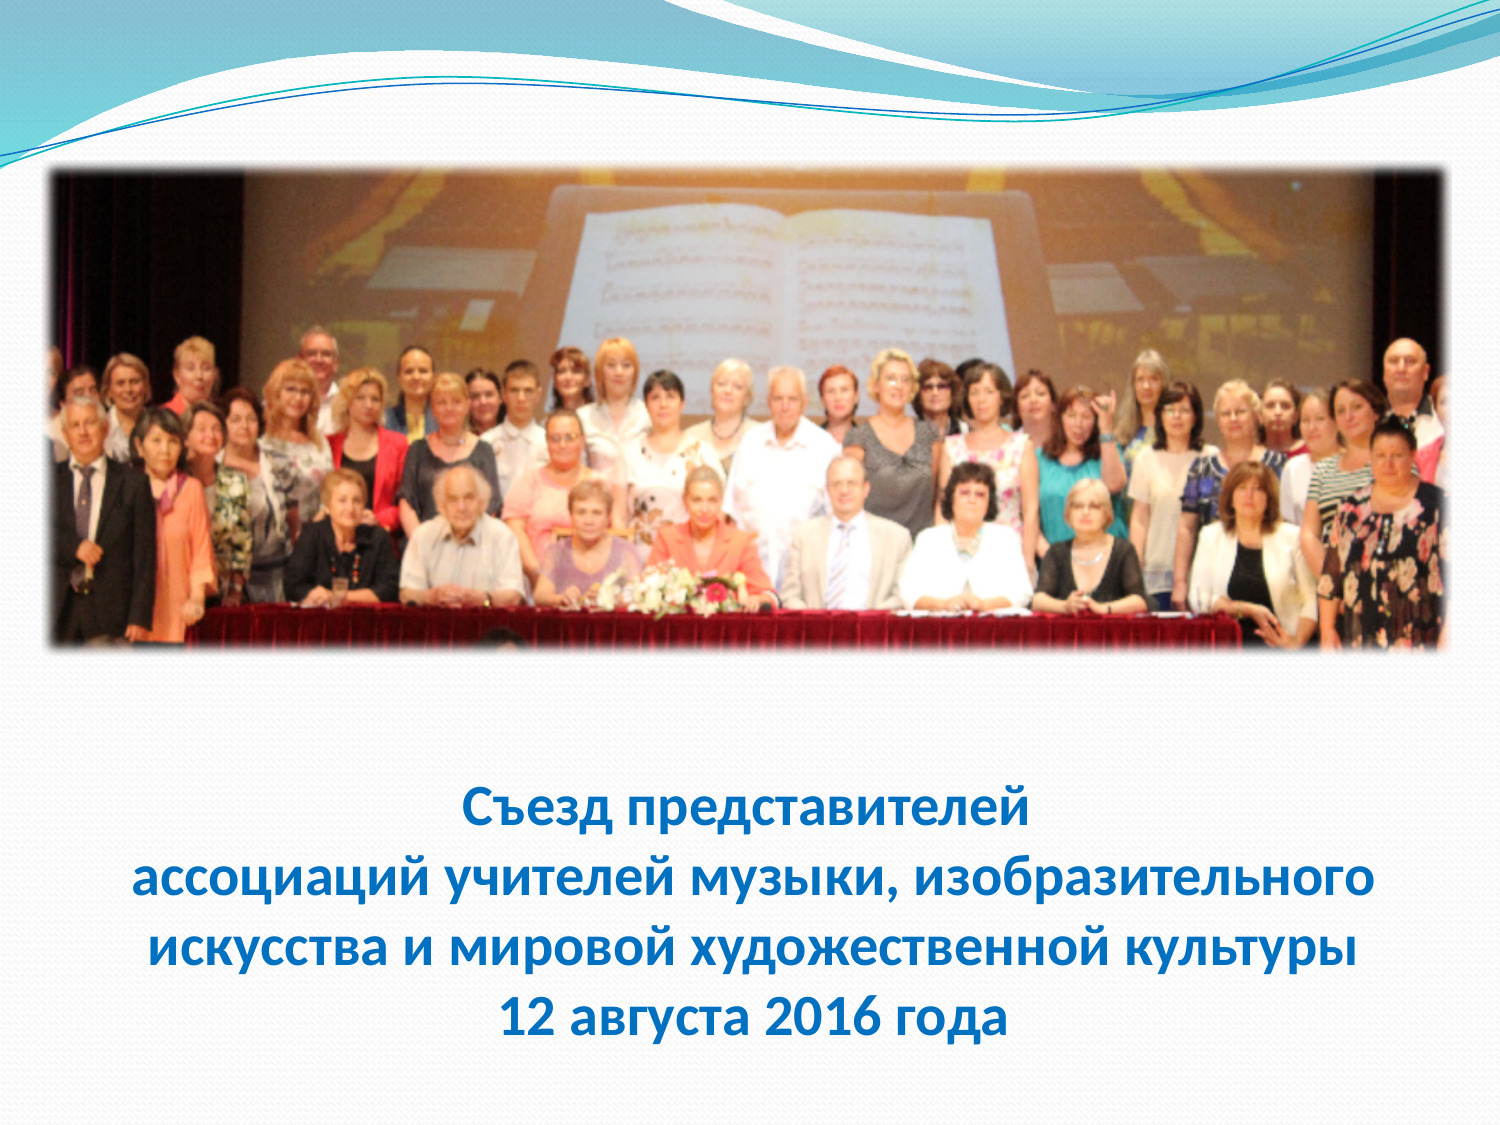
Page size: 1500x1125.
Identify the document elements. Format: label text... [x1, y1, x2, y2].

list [40, 160, 1452, 658]
title Съезд представителей ассоциаций учителей музыки, изобразительного искусства и мировой художественной культуры 12 августа 2016 года [82, 727, 1425, 1047]
